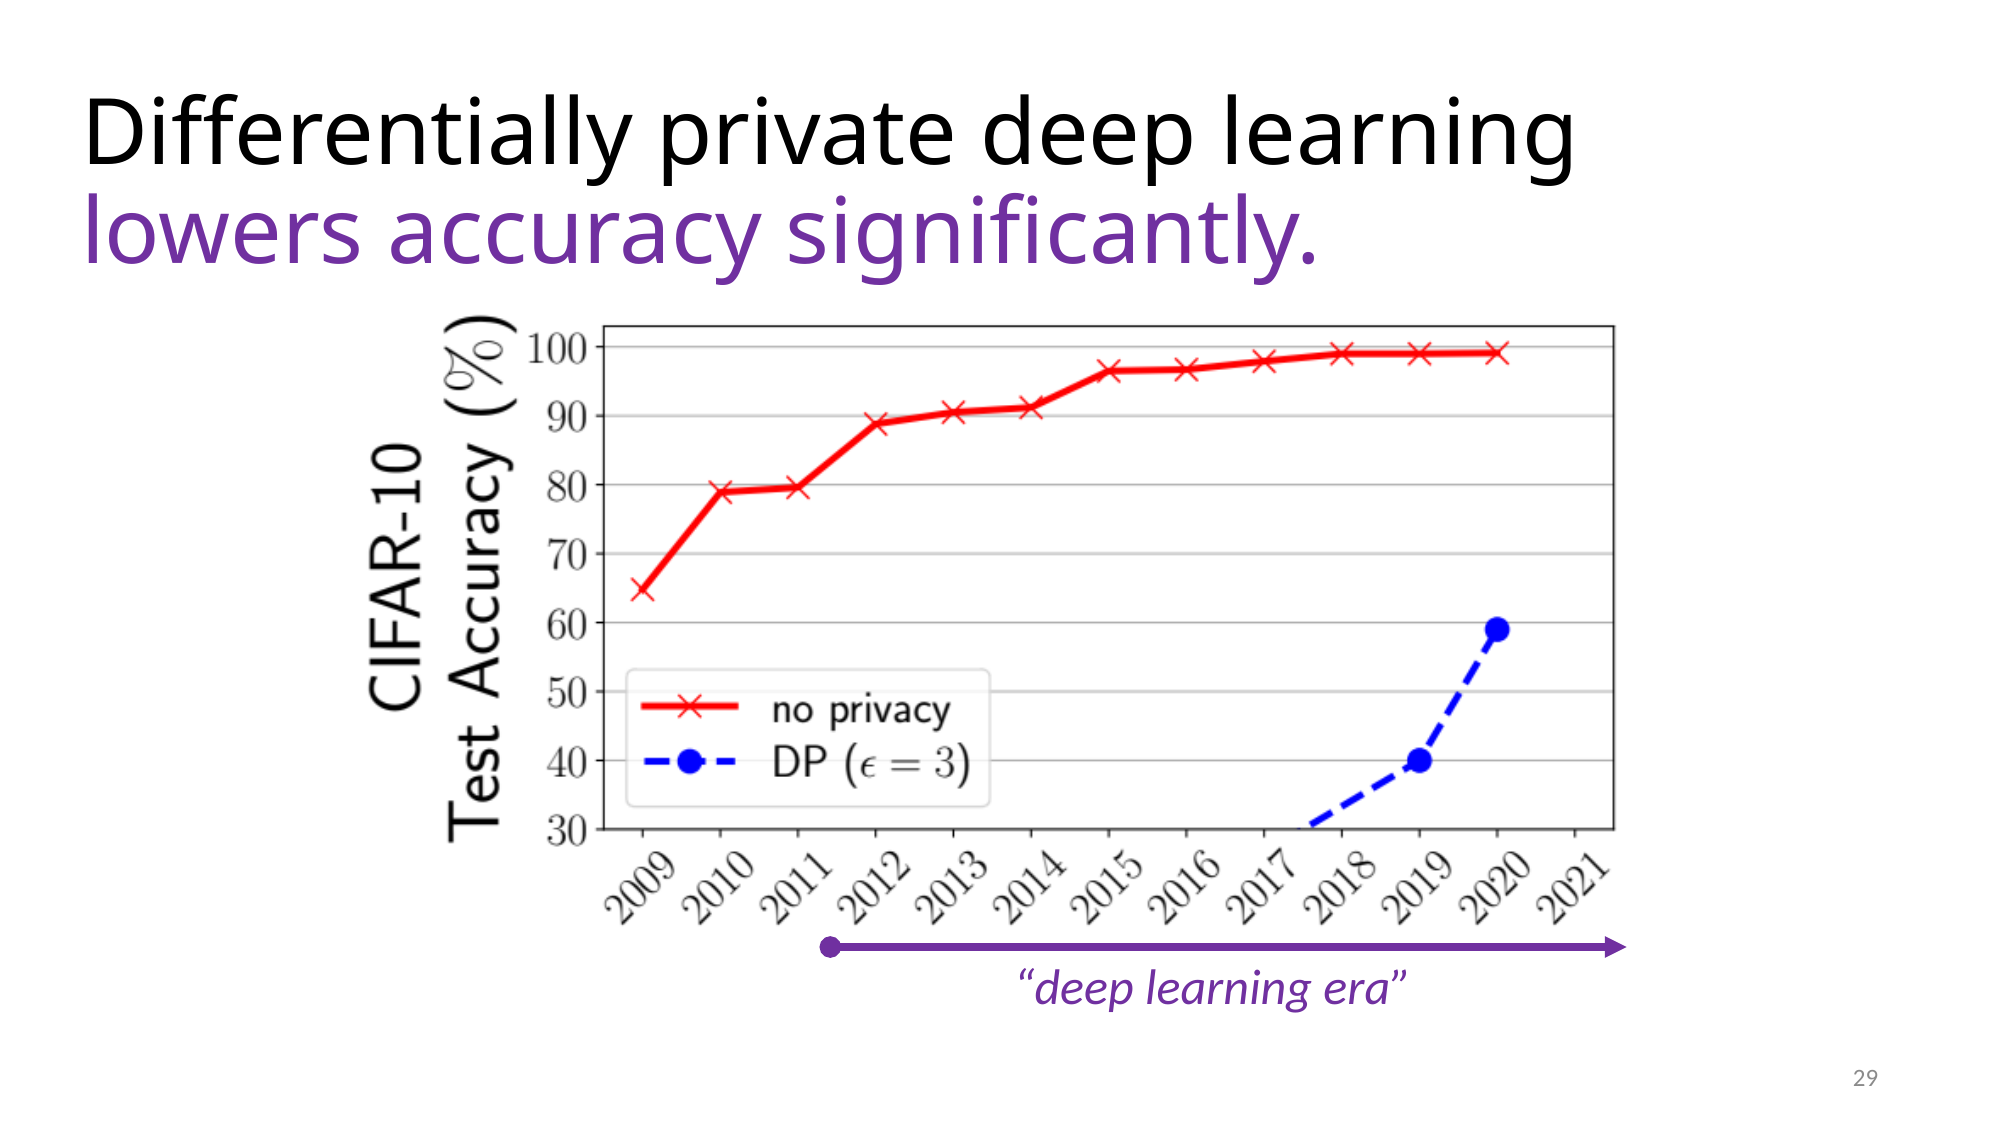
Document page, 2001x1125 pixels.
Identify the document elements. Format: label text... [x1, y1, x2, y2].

text_box 29 [1708, 1046, 1894, 1106]
text_box “deep learning era” [998, 951, 1427, 1022]
picture [354, 295, 1631, 945]
title Differentially private deep learning lowers accuracy significantly. [66, 78, 1914, 338]
